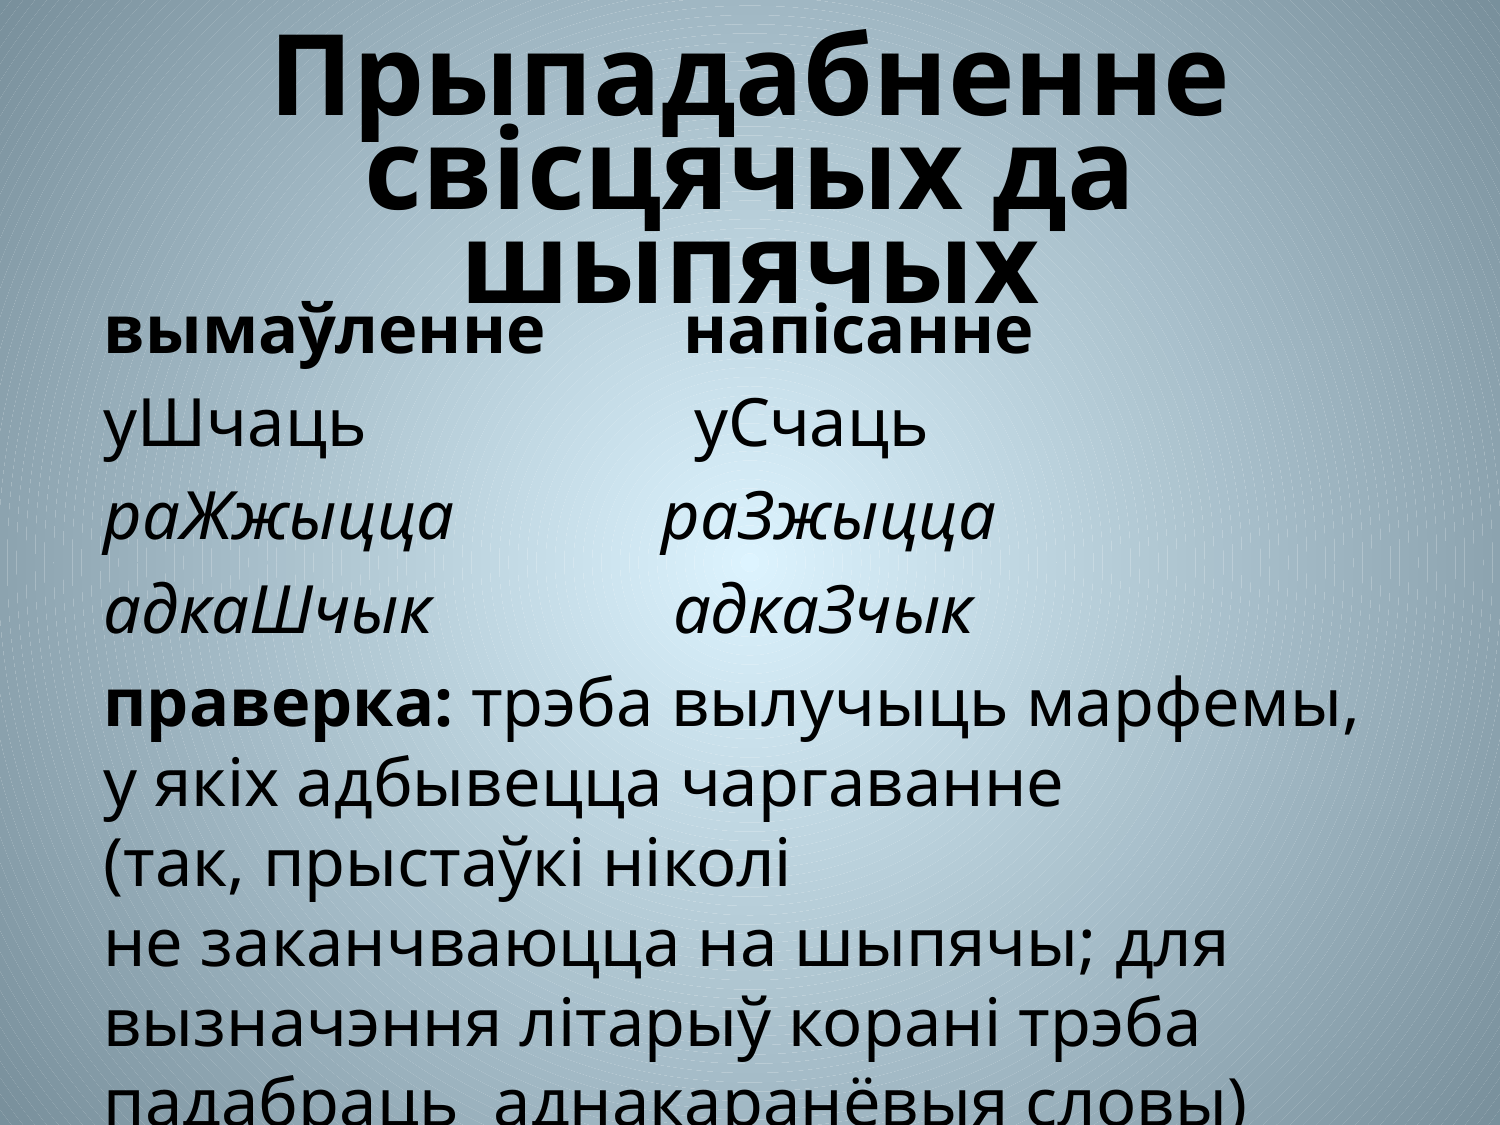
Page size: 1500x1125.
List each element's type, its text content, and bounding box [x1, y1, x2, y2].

list вымаўленне напісанне уШчаць уСчаць раЖжыцца раЗжыцца адкаШчык адкаЗчык праверка: трэба вылучыць марфемы, у якіх адбывецца чаргаванне (так, прыстаўкі ніколі не заканчваюцца на шыпячы; для вызначэння літарыў корані трэба падабраць аднакаранёвыя словы) [88, 278, 1471, 1094]
title Прыпадабненне свісцячых да шыпячых [75, 137, 1425, 233]
